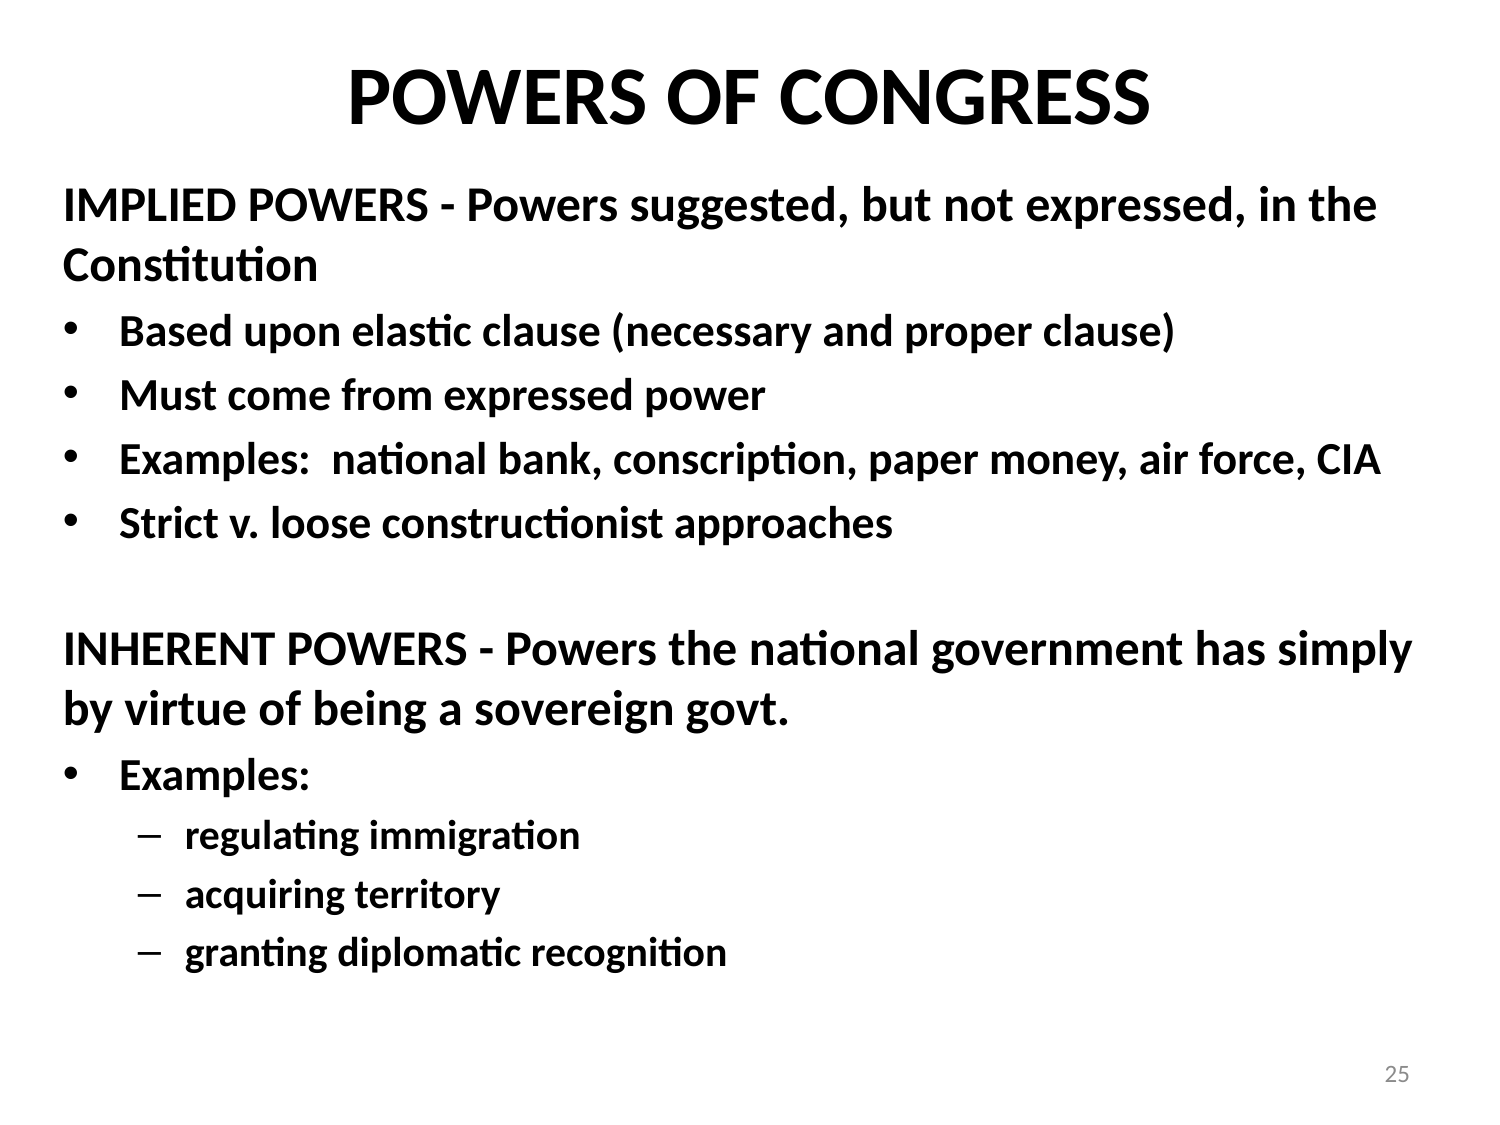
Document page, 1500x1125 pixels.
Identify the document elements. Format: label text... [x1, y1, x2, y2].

list IMPLIED POWERS - Powers suggested, but not expressed, in the Constitution Based upon elastic clause (necessary and proper clause) Must come from expressed power Examples: national bank, conscription, paper money, air force, CIA Strict v. loose constructionist approaches INHERENT POWERS - Powers the national government has simply by virtue of being a sovereign govt. Examples: regulating immigration acquiring territory granting diplomatic recognition [47, 163, 1463, 1086]
title POWERS OF CONGRESS [75, 17, 1425, 163]
slide_number 25 [1074, 1042, 1425, 1103]
